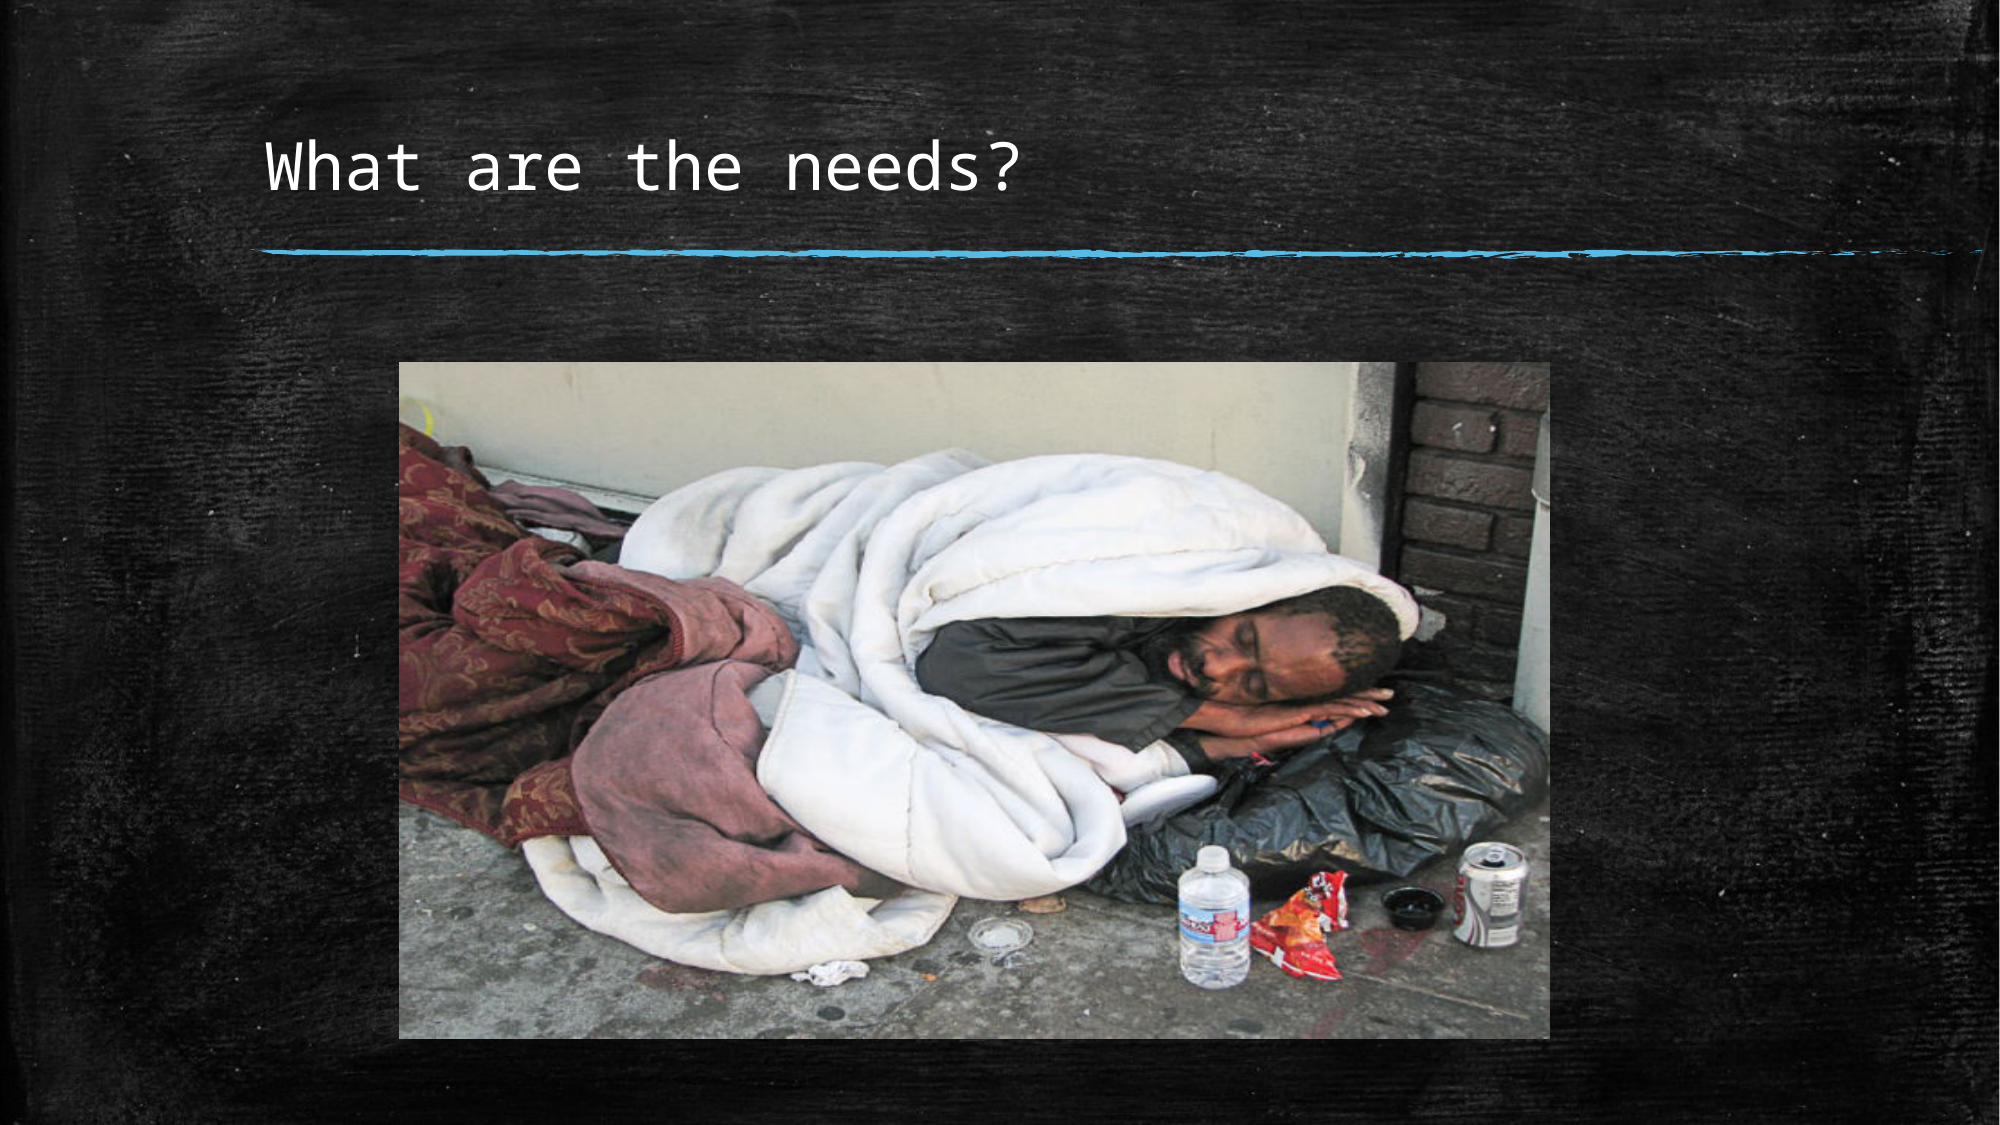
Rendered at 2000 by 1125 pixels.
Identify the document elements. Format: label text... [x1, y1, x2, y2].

title What are the needs? [249, 45, 1750, 213]
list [399, 362, 1550, 1039]
